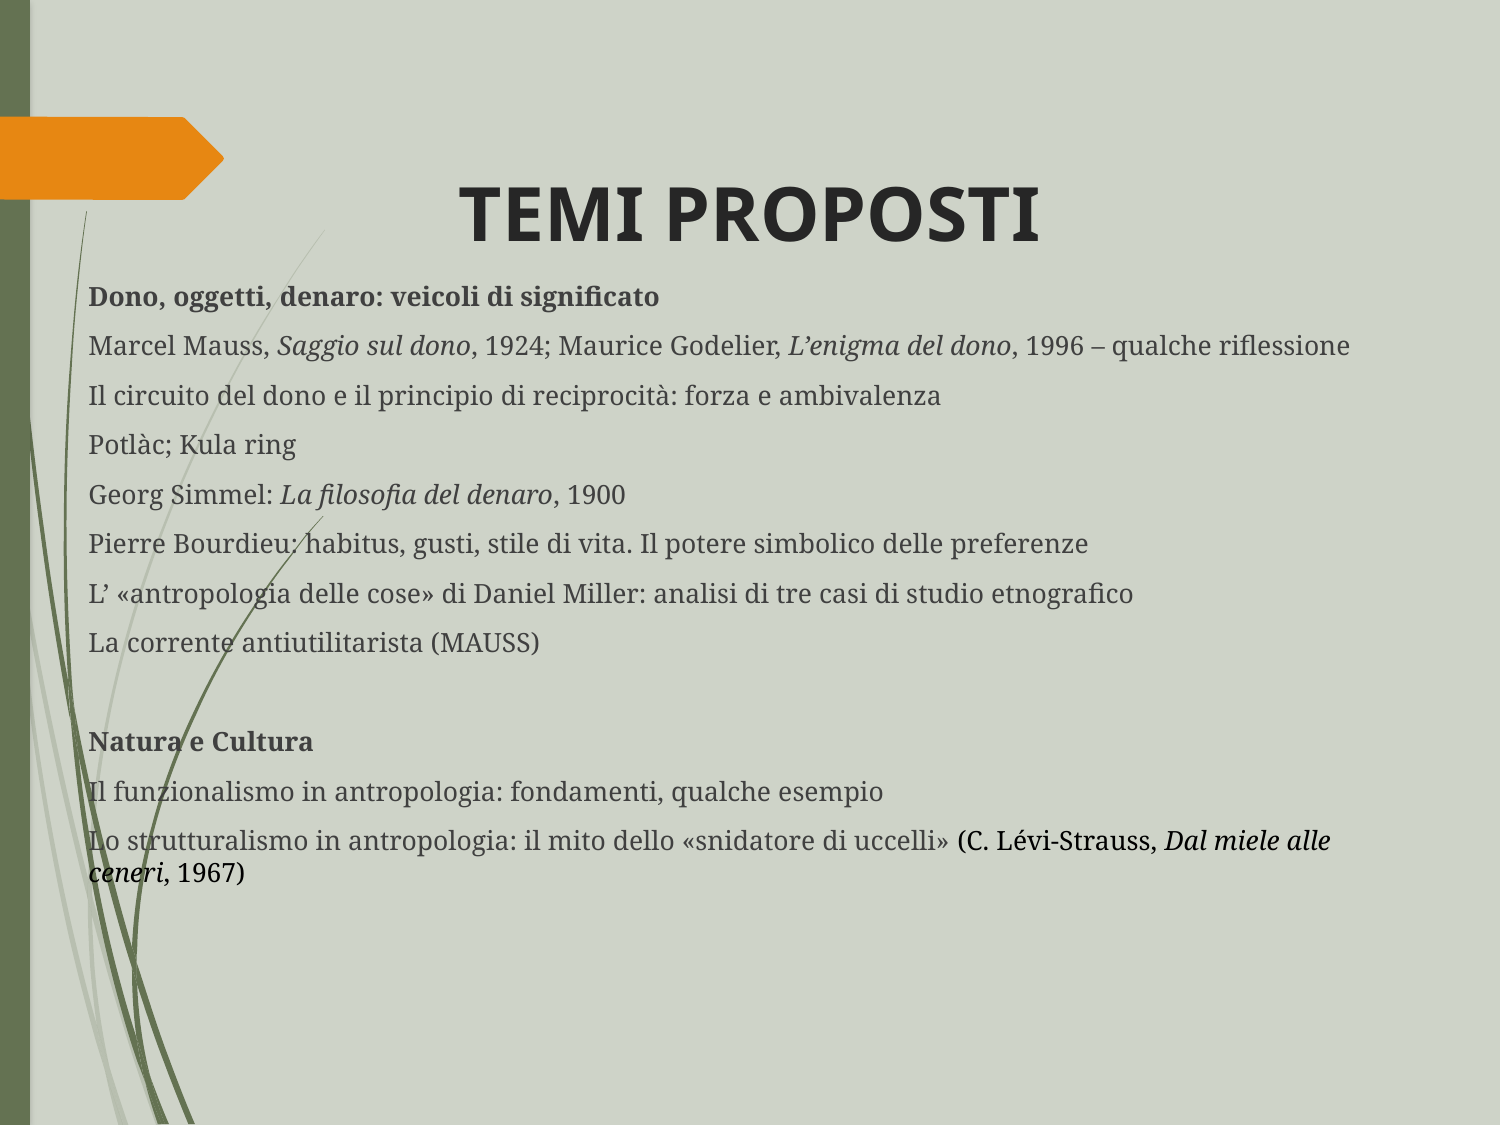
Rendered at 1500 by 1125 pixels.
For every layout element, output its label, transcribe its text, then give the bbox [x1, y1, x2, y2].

title TEMI PROPOSTI [103, 158, 1397, 272]
list Dono, oggetti, denaro: veicoli di significato Marcel Mauss, Saggio sul dono, 1924; Maurice Godelier, L’enigma del dono, 1996 – qualche riflessione Il circuito del dono e il principio di reciprocità: forza e ambivalenza Potlàc; Kula ring Georg Simmel: La filosofia del denaro, 1900 Pierre Bourdieu: habitus, gusti, stile di vita. Il potere simbolico delle preferenze L’ «antropologia delle cose» di Daniel Miller: analisi di tre casi di studio etnografico La corrente antiutilitarista (MAUSS) Natura e Cultura Il funzionalismo in antropologia: fondamenti, qualche esempio Lo strutturalismo in antropologia: il mito dello «snidatore di uccelli» (C. Lévi-Strauss, Dal miele alle ceneri, 1967) [73, 272, 1430, 901]
